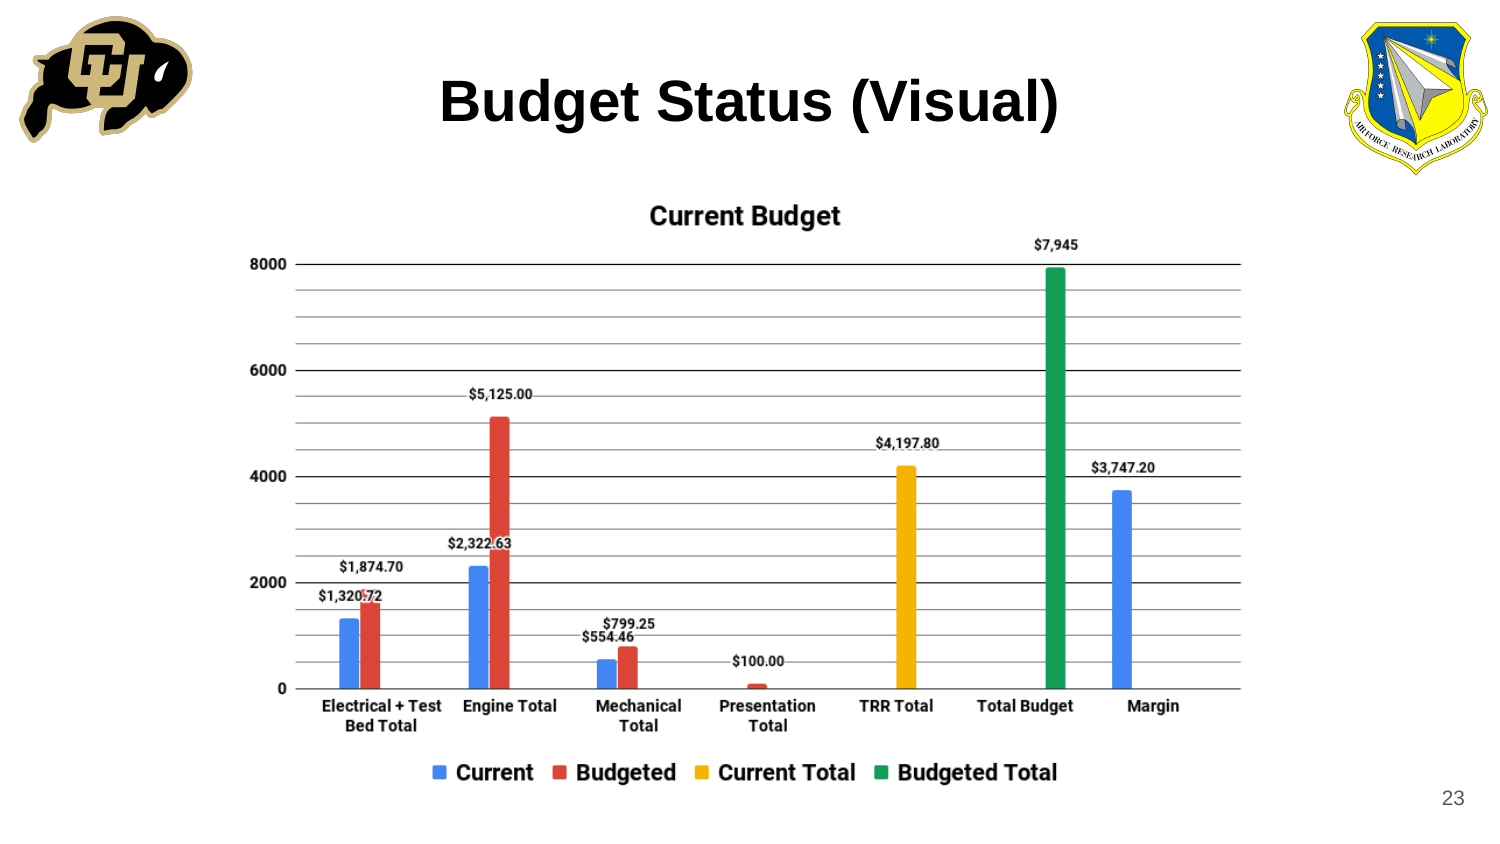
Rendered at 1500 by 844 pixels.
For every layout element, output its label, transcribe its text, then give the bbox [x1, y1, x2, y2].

picture [1332, 14, 1500, 183]
picture [217, 166, 1273, 819]
title Budget Status (Visual) [198, 48, 1327, 142]
picture [17, 14, 193, 145]
slide_number 23 [1389, 764, 1480, 830]
